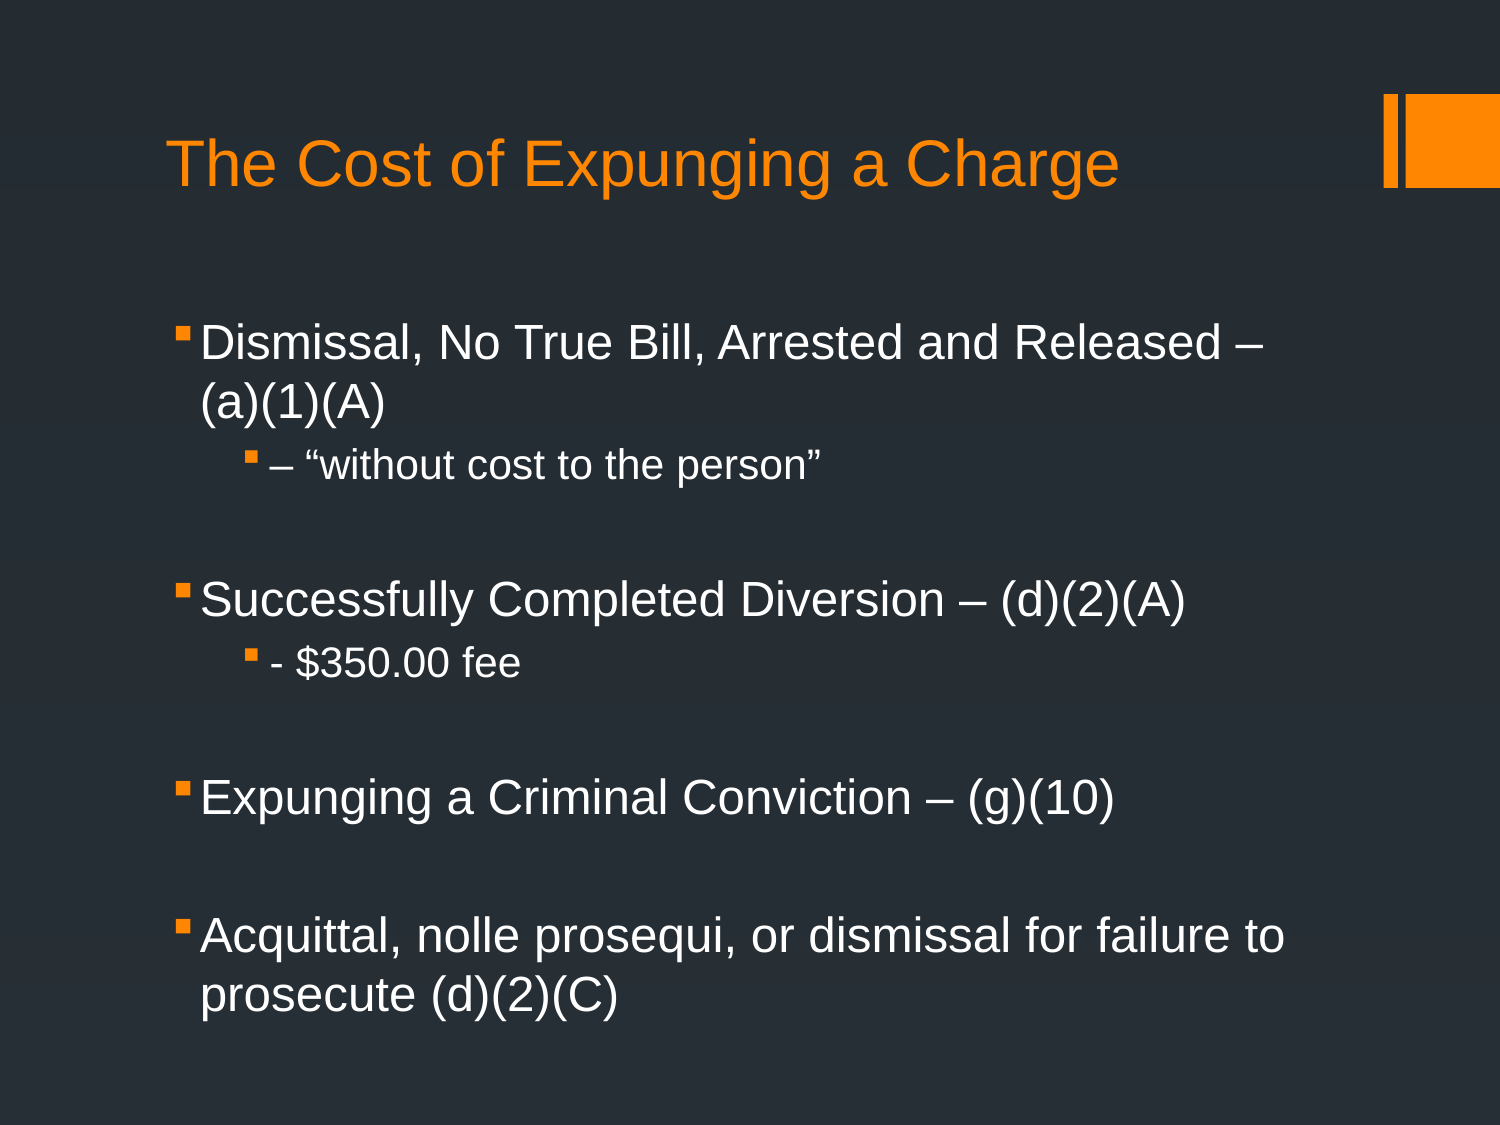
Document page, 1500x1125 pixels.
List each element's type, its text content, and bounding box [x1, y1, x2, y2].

list Dismissal, No True Bill, Arrested and Released – (a)(1)(A) – “without cost to the person” Successfully Completed Diversion – (d)(2)(A) - $350.00 fee Expunging a Criminal Conviction – (g)(10) Acquittal, nolle prosequi, or dismissal for failure to prosecute (d)(2)(C) [150, 302, 1350, 1035]
text_box The Cost of Expunging a Charge [149, 65, 1350, 207]
